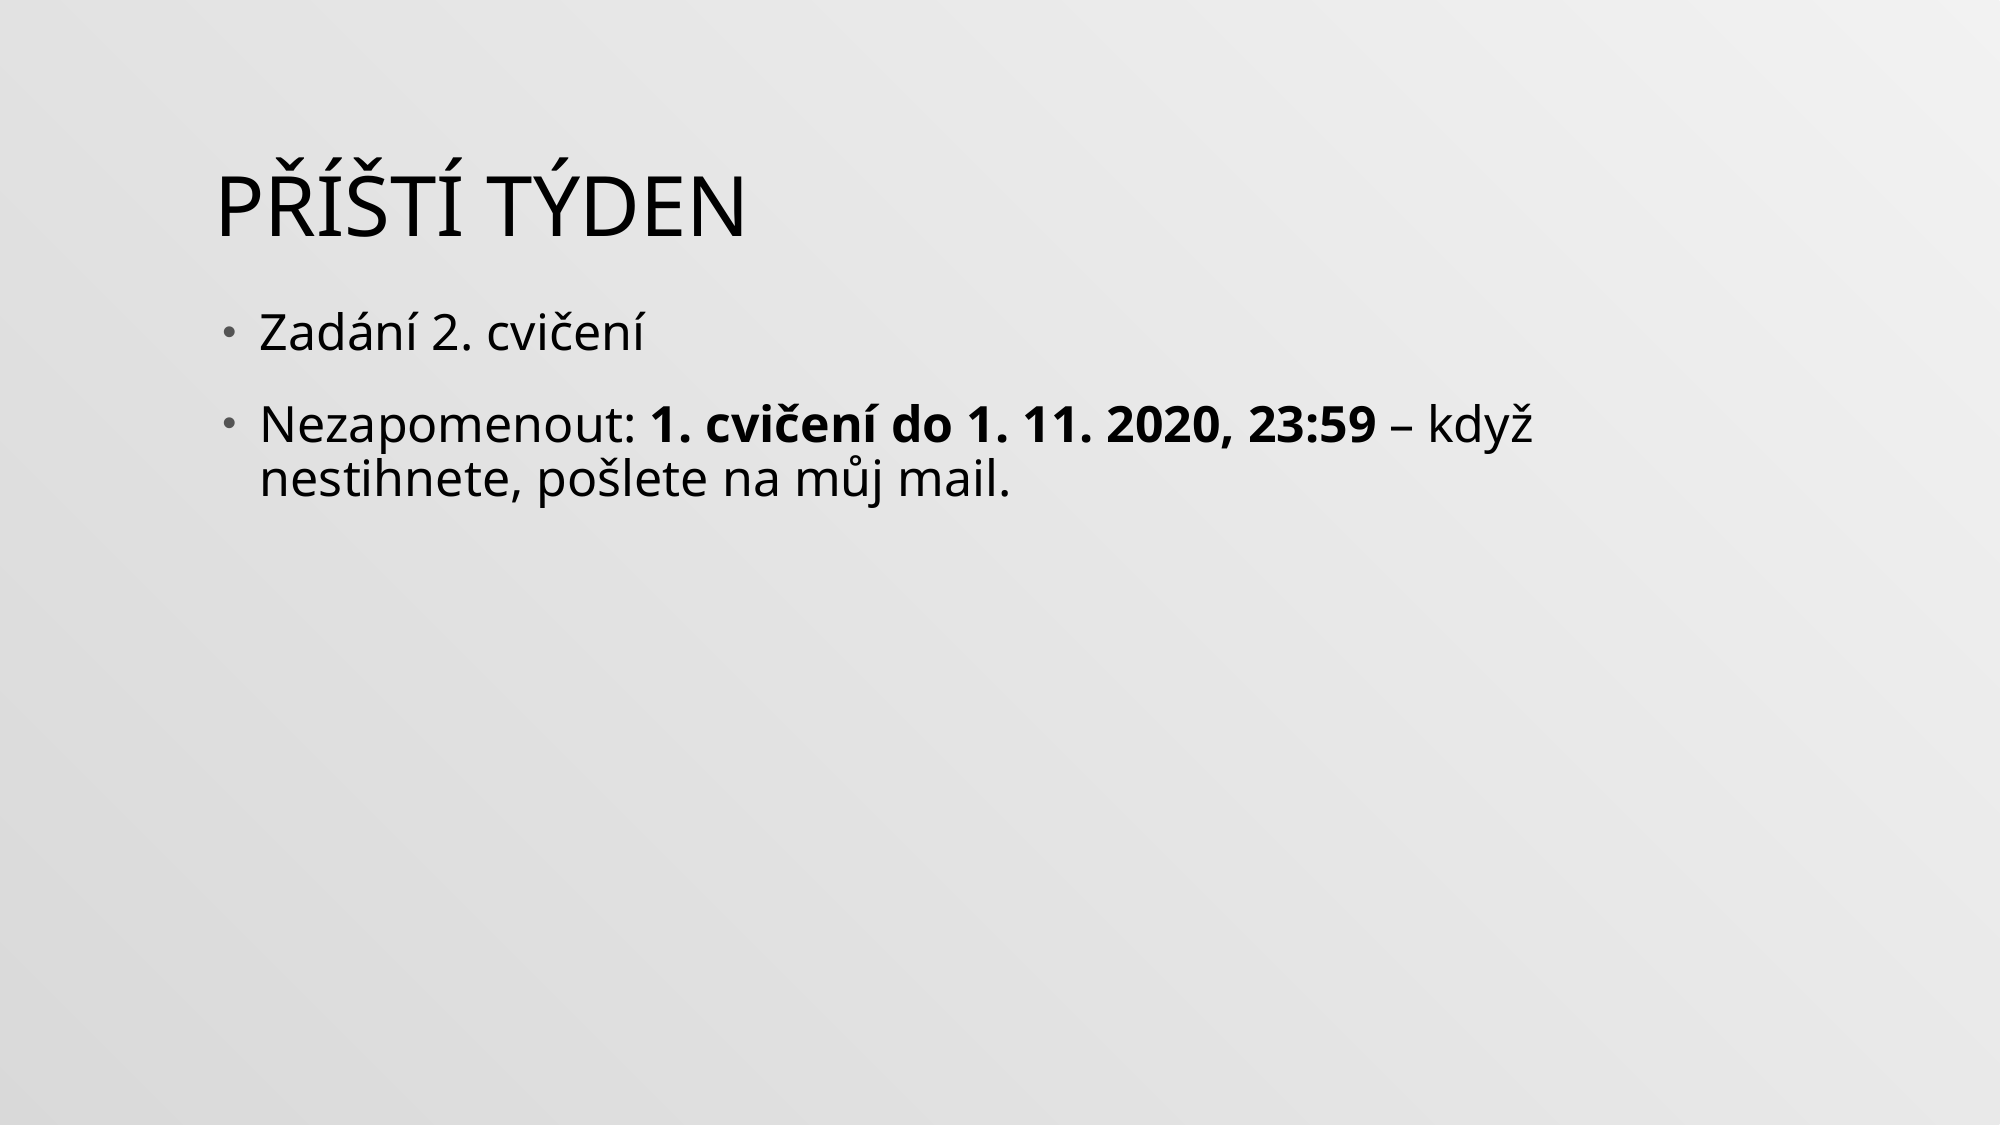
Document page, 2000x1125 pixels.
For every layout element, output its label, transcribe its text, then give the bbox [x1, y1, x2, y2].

list Zadání 2. cvičení Nezapomenout: 1. cvičení do 1. 11. 2020, 23:59 – když nestihnete, pošlete na můj mail. [199, 299, 1800, 1013]
title příští týden [199, 45, 1800, 263]
